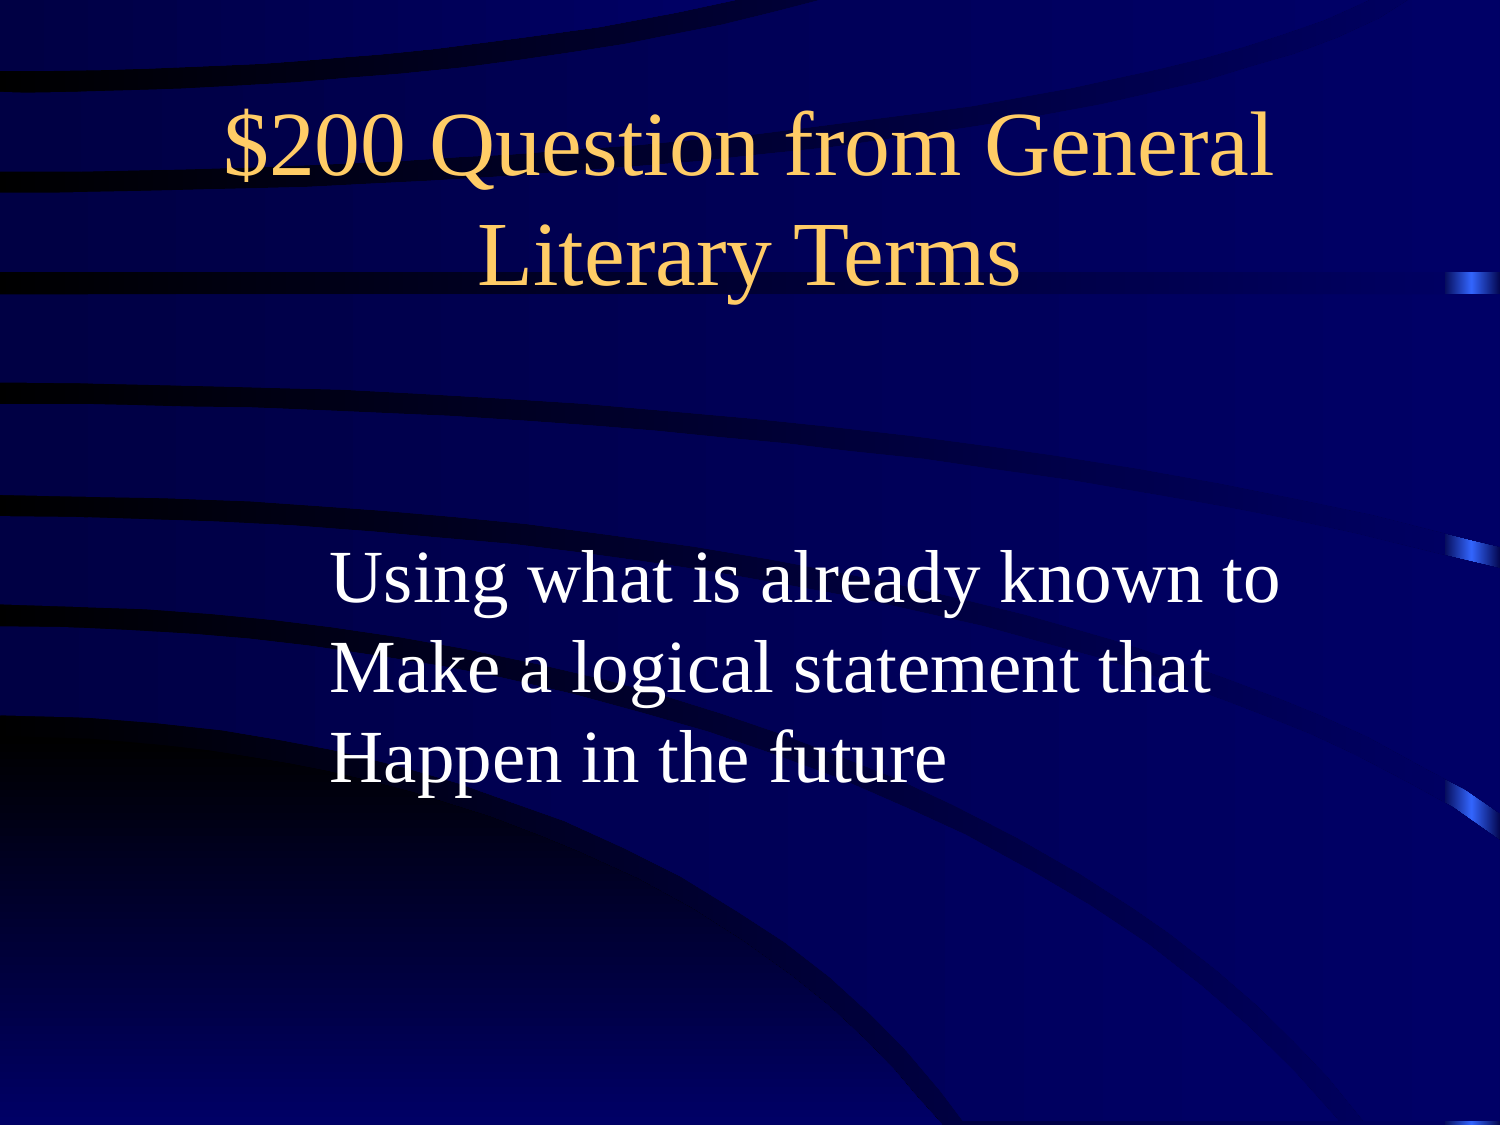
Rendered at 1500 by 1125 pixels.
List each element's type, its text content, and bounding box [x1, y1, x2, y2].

text_box Using what is already known to Make a logical statement that Happen in the future [315, 519, 1316, 805]
title $200 Question from General Literary Terms [112, 99, 1388, 288]
